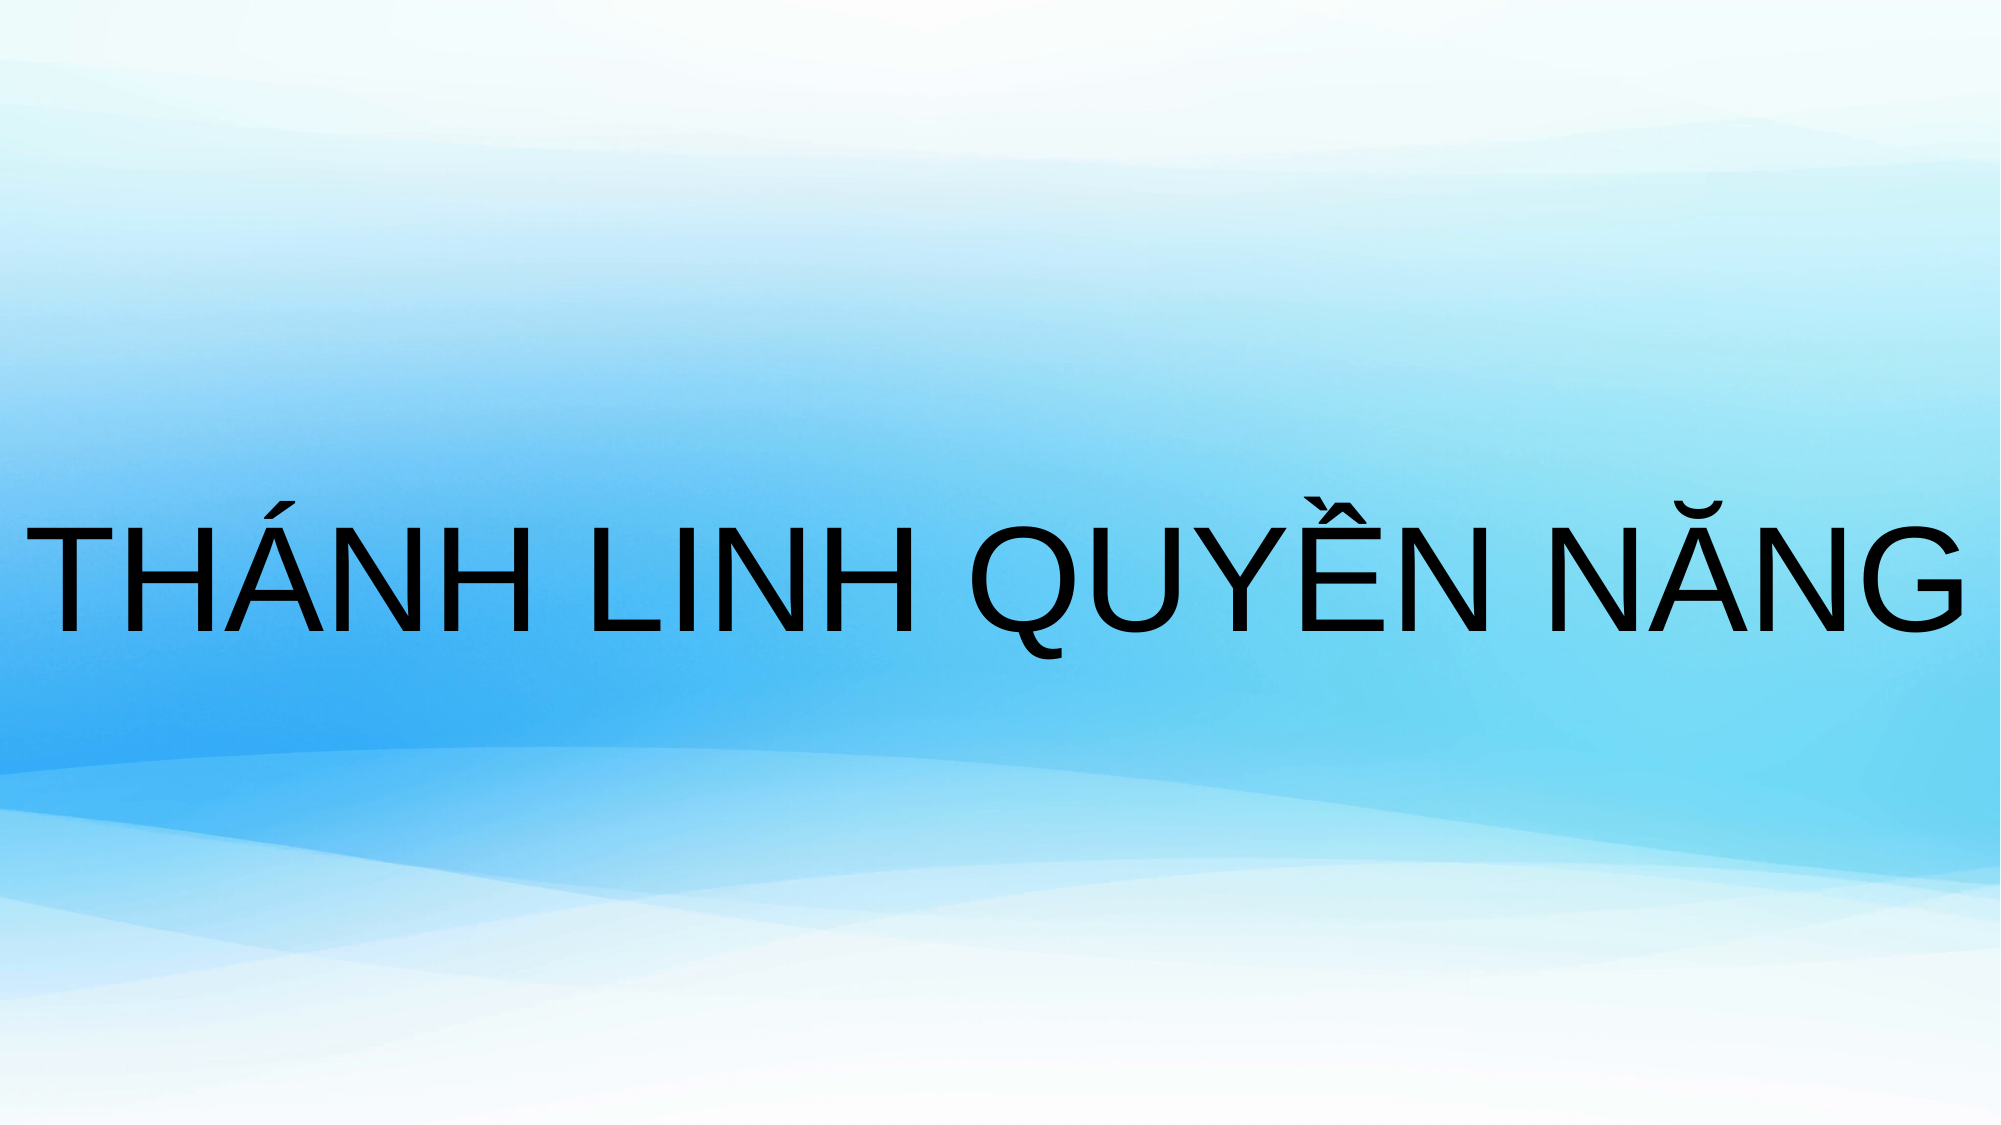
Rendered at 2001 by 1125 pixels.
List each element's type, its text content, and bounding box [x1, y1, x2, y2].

list THÁNH LINH QUYỀN NĂNG [0, 0, 2000, 1125]
